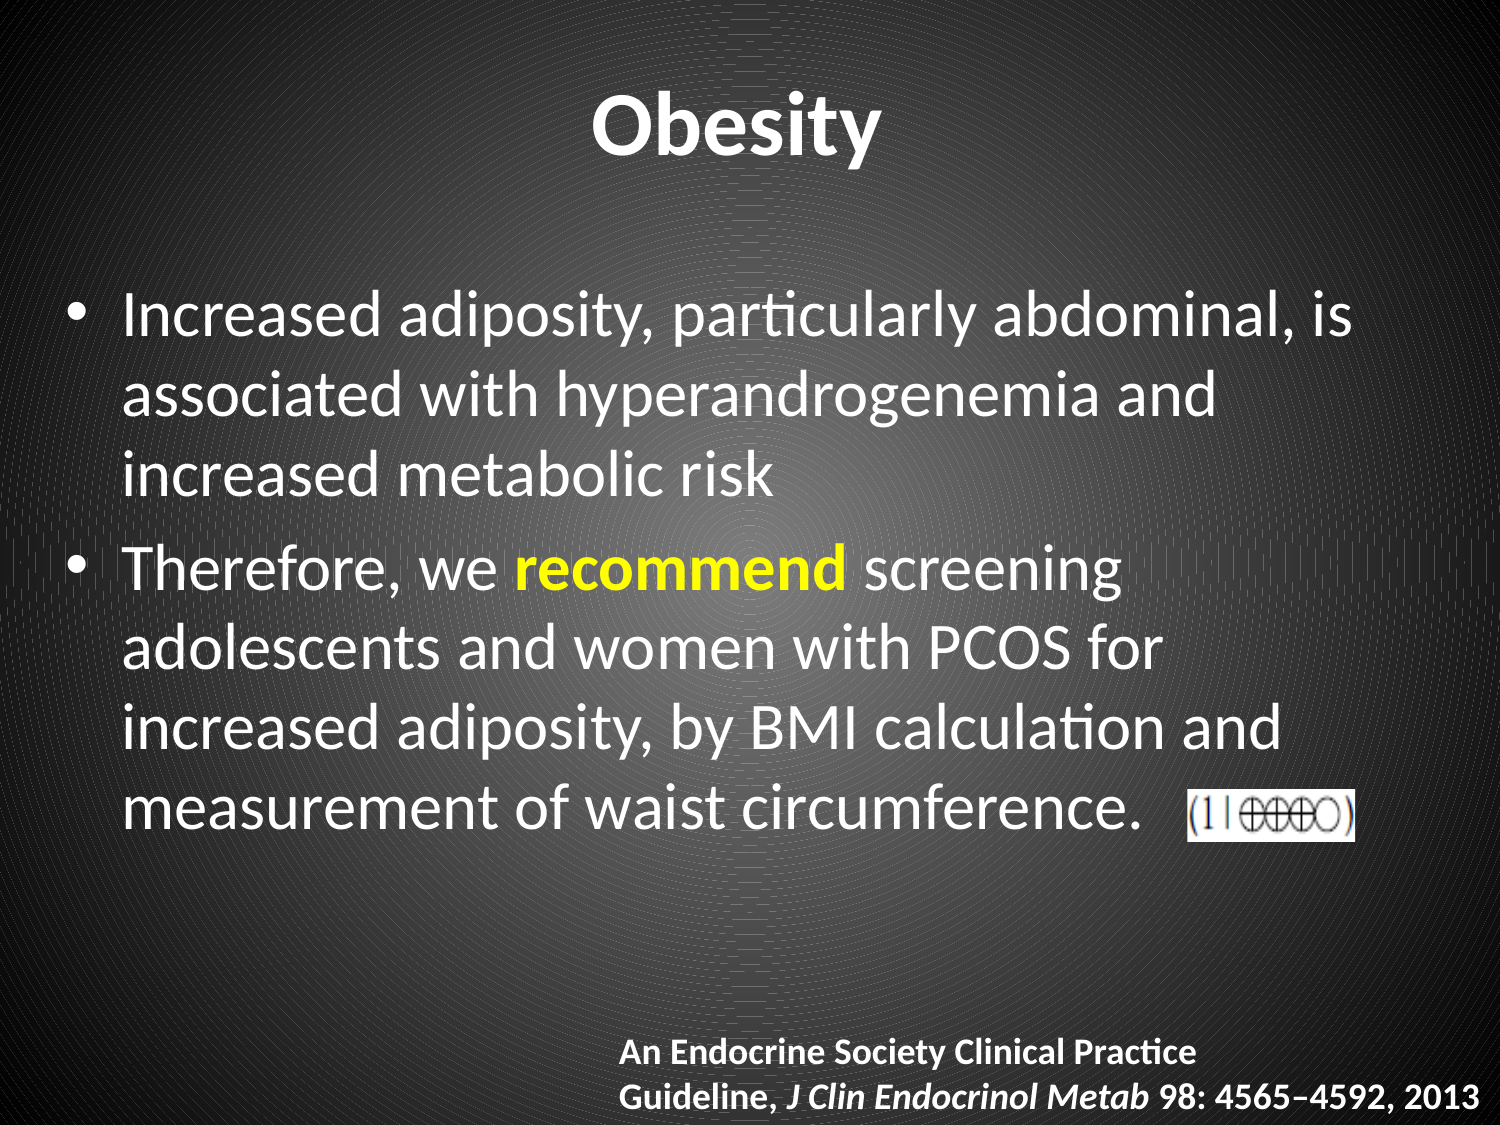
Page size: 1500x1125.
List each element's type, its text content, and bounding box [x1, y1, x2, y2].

picture [1187, 789, 1356, 842]
text_box An Endocrine Society Clinical Practice Guideline, J Clin Endocrinol Metab 98: 4565–4592, 2013 [604, 1019, 1495, 1125]
list Increased adiposity, particularly abdominal, is associated with hyperandrogenemia and increased metabolic risk Therefore, we recommend screening adolescents and women with PCOS for increased adiposity, by BMI calculation and measurement of waist circumference. [50, 262, 1425, 1005]
title Obesity [62, 24, 1413, 213]
